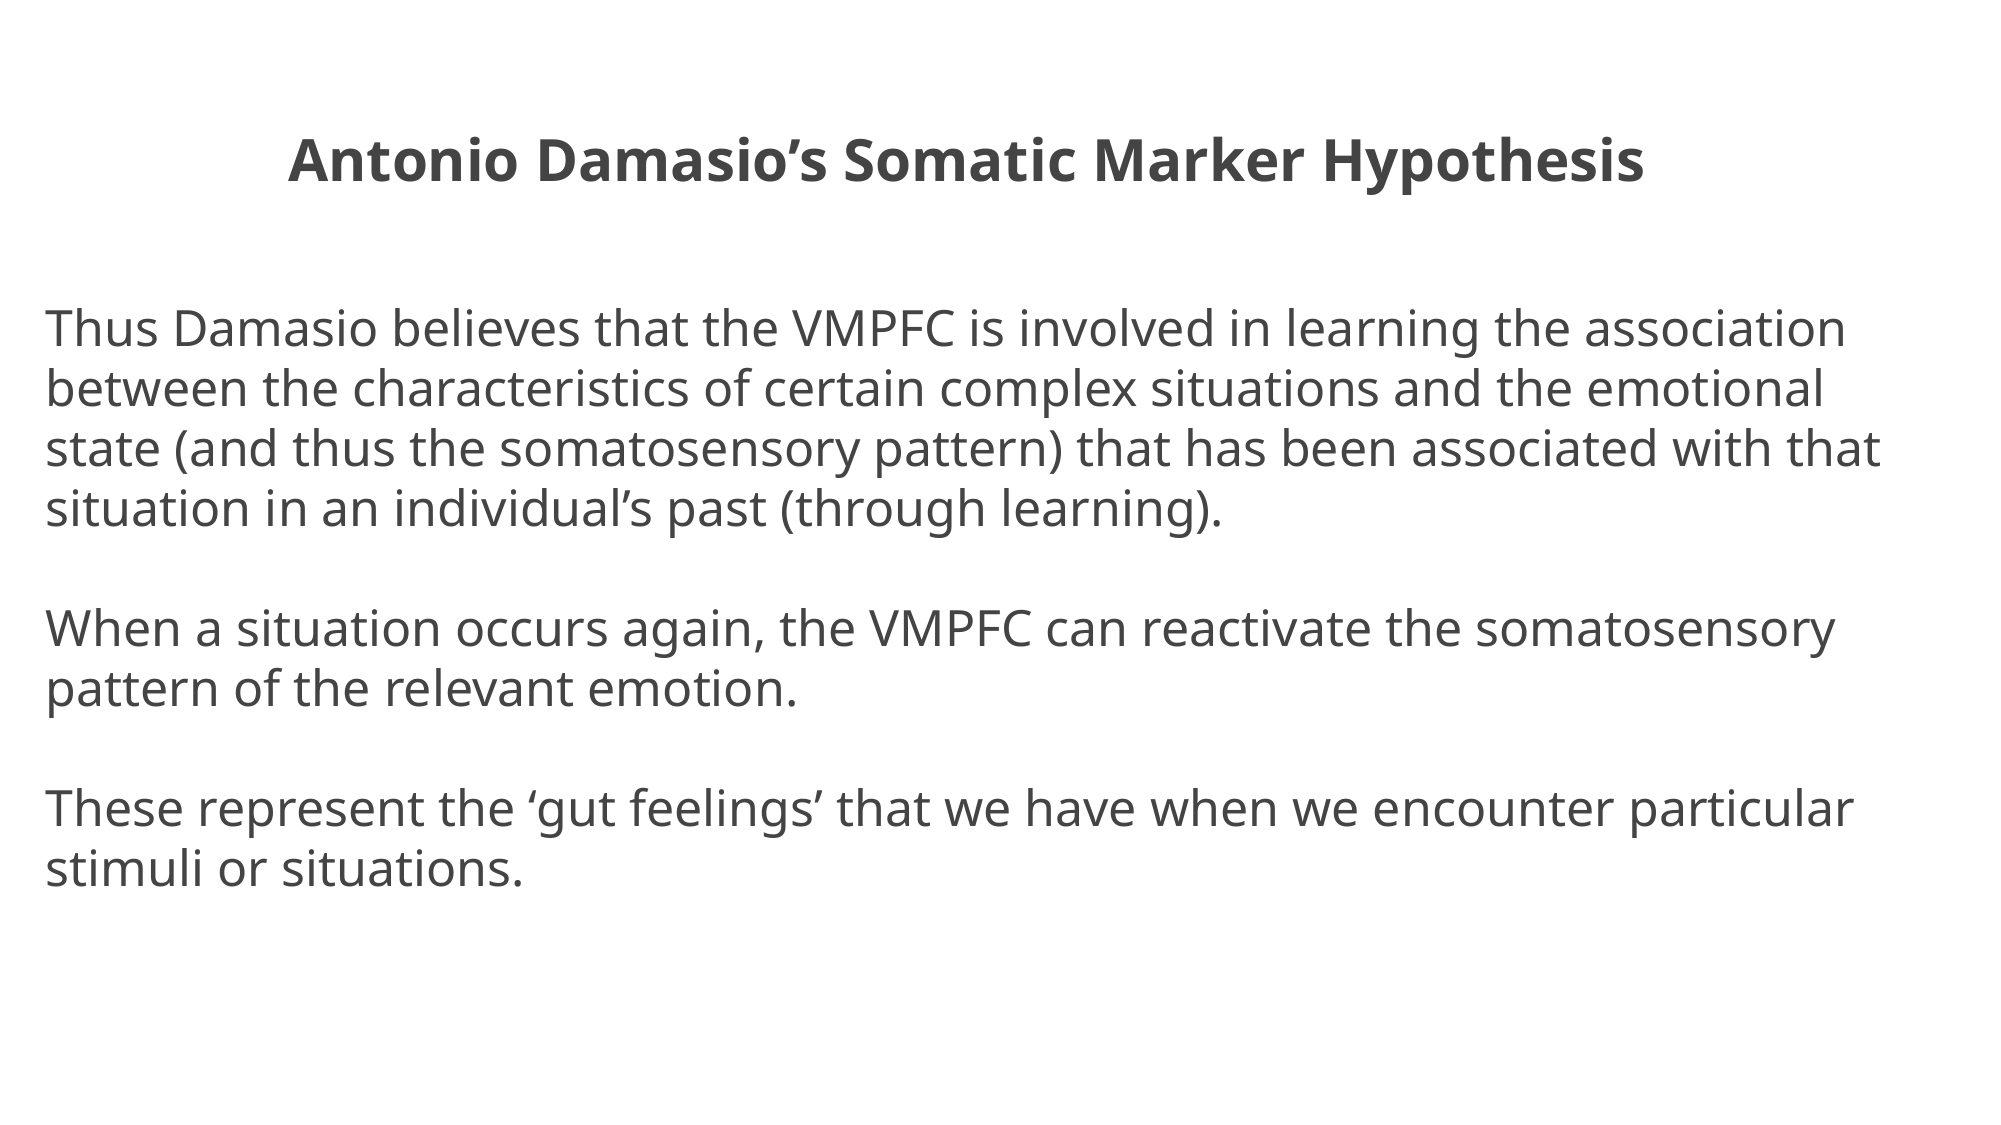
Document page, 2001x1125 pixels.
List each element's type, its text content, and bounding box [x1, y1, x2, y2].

text_box Thus Damasio believes that the VMPFC is involved in learning the association between the characteristics of certain complex situations and the emotional state (and thus the somatosensory pattern) that has been associated with that situation in an individual’s past (through learning). When a situation occurs again, the VMPFC can reactivate the somatosensory pattern of the relevant emotion. These represent the ‘gut feelings’ that we have when we encounter particular stimuli or situations. [31, 228, 1949, 904]
text_box Antonio Damasio’s Somatic Marker Hypothesis [124, 115, 1795, 246]
